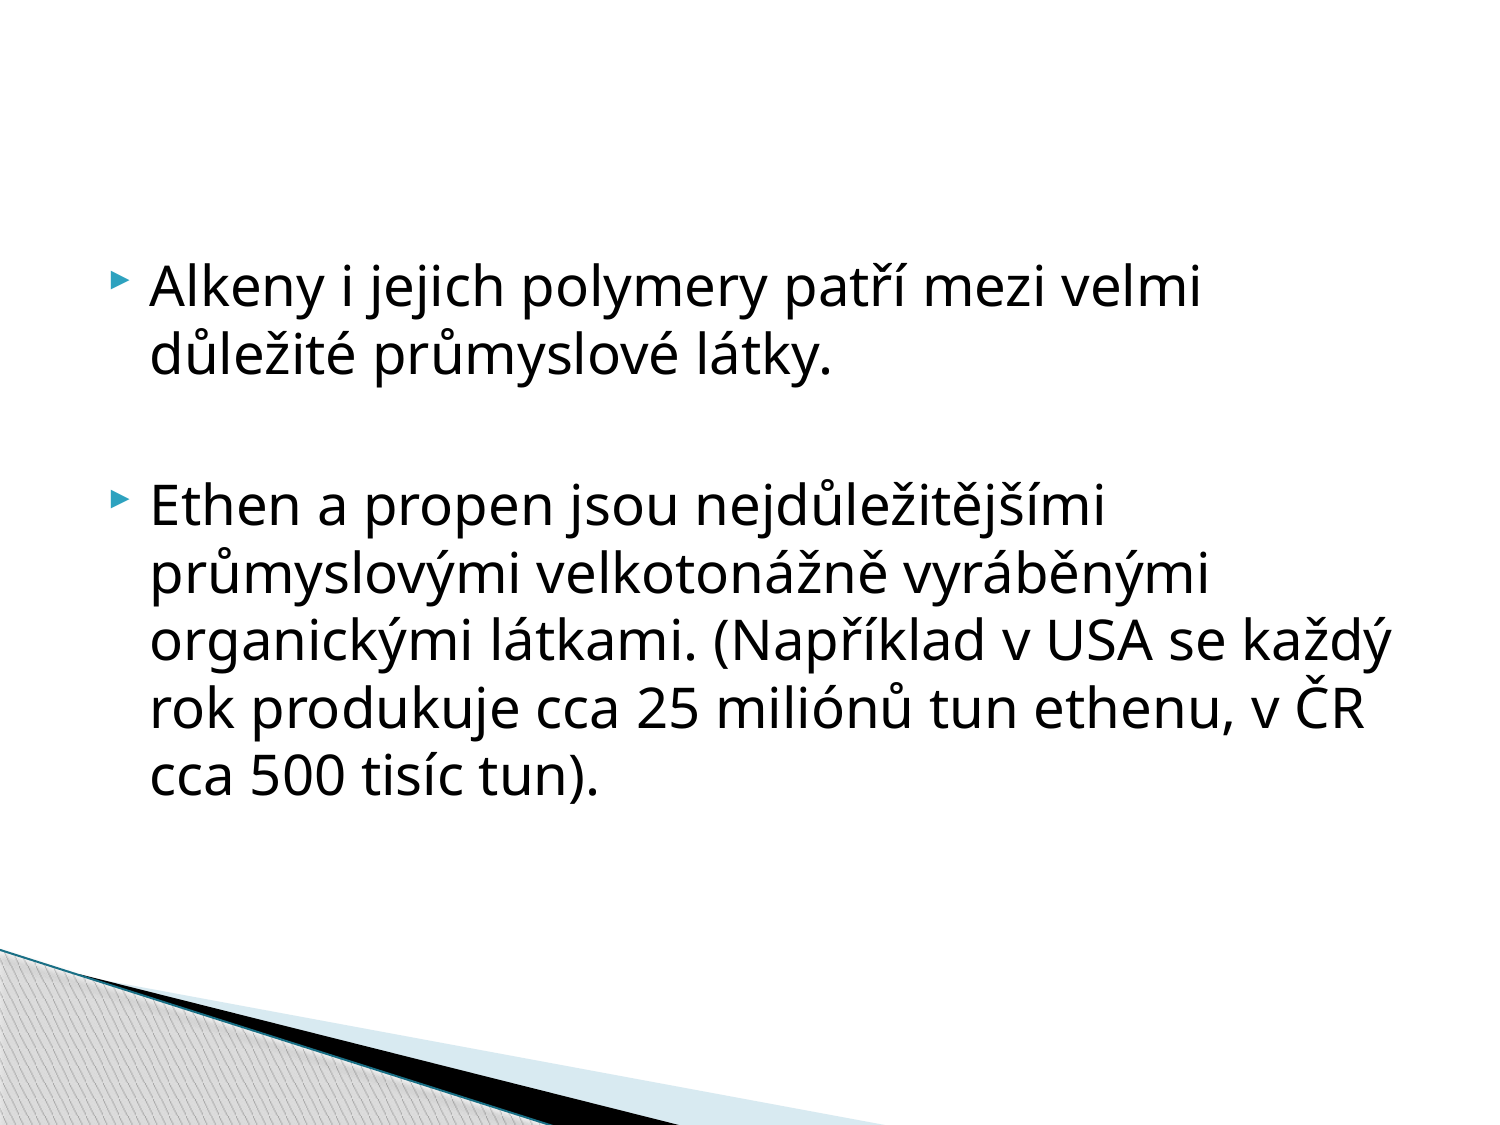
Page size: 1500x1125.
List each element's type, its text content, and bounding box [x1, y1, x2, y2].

list Alkeny i jejich polymery patří mezi velmi důležité průmyslové látky. Ethen a propen jsou nejdůležitějšími průmyslovými velkotonážně vyráběnými organickými látkami. (Například v USA se každý rok produkuje cca 25 miliónů tun ethenu, v ČR cca 500 tisíc tun). [75, 243, 1425, 986]
